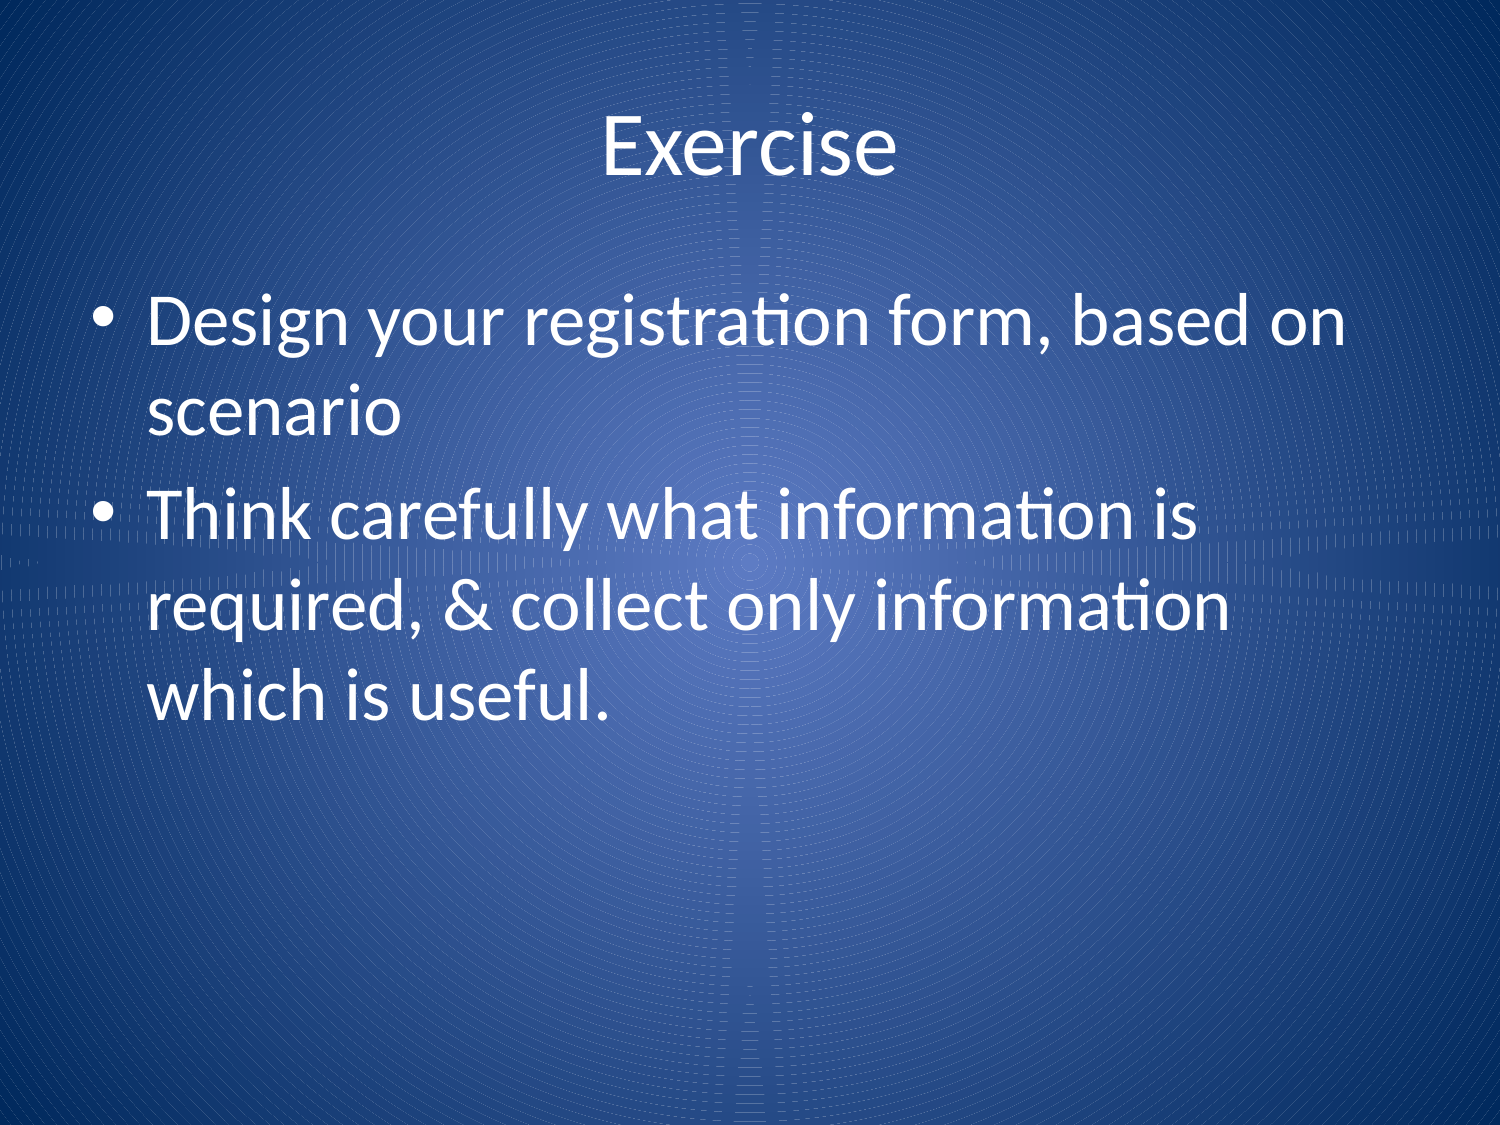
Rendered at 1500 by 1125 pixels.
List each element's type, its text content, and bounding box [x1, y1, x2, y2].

list Design your registration form, based on scenario Think carefully what information is required, & collect only information which is useful. [75, 262, 1425, 1005]
title Exercise [75, 45, 1425, 233]
